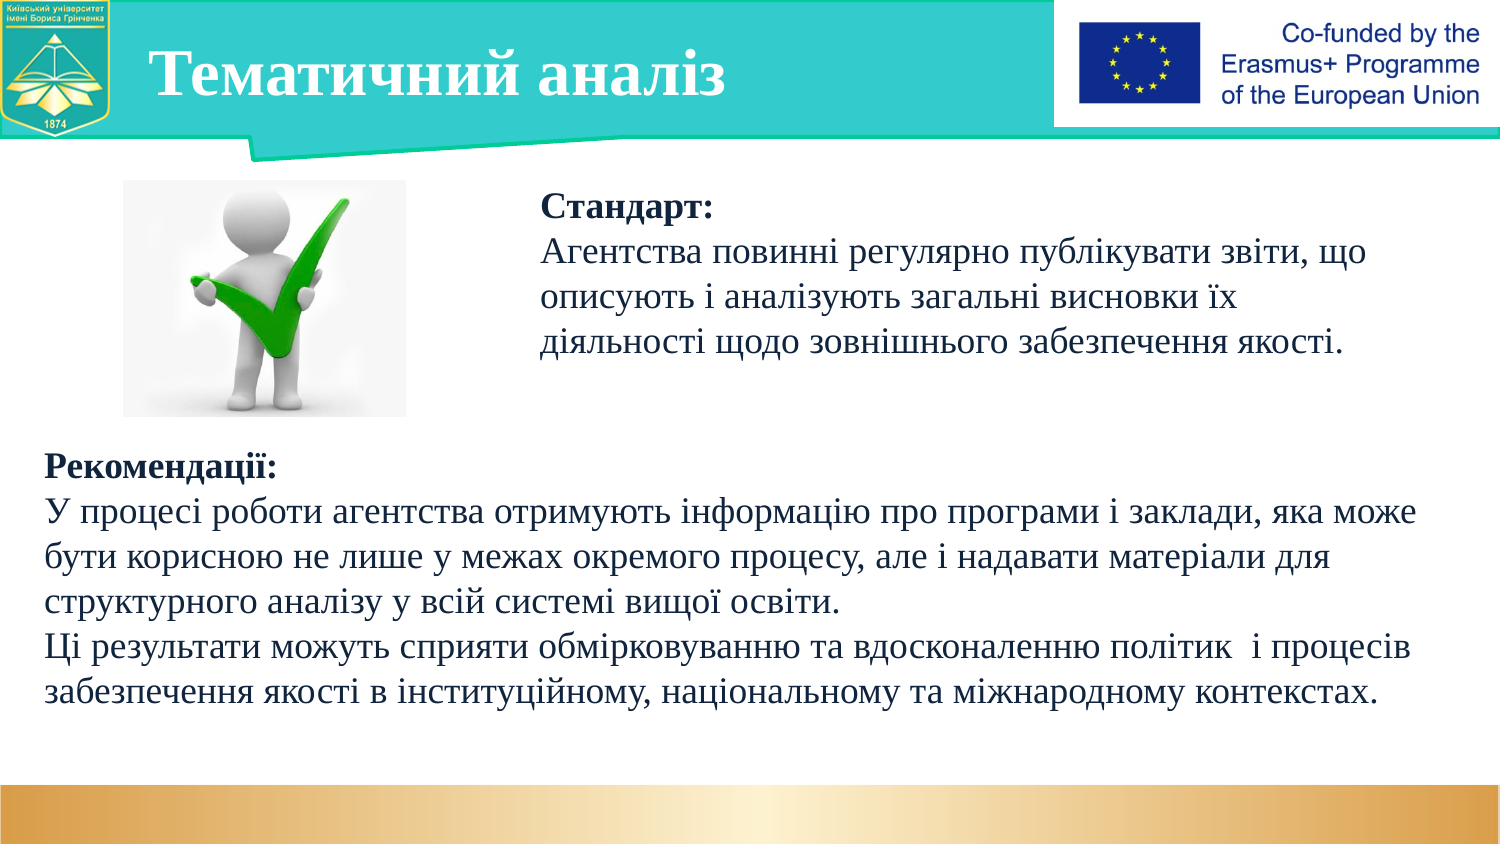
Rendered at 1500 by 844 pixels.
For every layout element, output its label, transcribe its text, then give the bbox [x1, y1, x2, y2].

text_box Стандарт: Агентства повинні регулярно публікувати звіти, що описують і аналізують загальні висновки їх діяльності щодо зовнішнього забезпечення якості. [525, 173, 1412, 369]
picture [1054, 0, 1500, 128]
picture [0, 0, 111, 138]
picture [0, 784, 1500, 844]
picture [123, 180, 406, 417]
text_box Тематичний аналіз [112, 0, 1500, 163]
text_box Рекомендації: У процесі роботи агентства отримують інформацію про програми і заклади, яка може бути корисною не лише у межах окремого процесу, але і надавати матеріали для структурного аналізу у всій системі вищої освіти. Ці результати можуть сприяти обмірковуванню та вдосконаленню політик і процесів забезпечення якості в інституційному, національному та міжнародному контекстах. [29, 433, 1459, 764]
